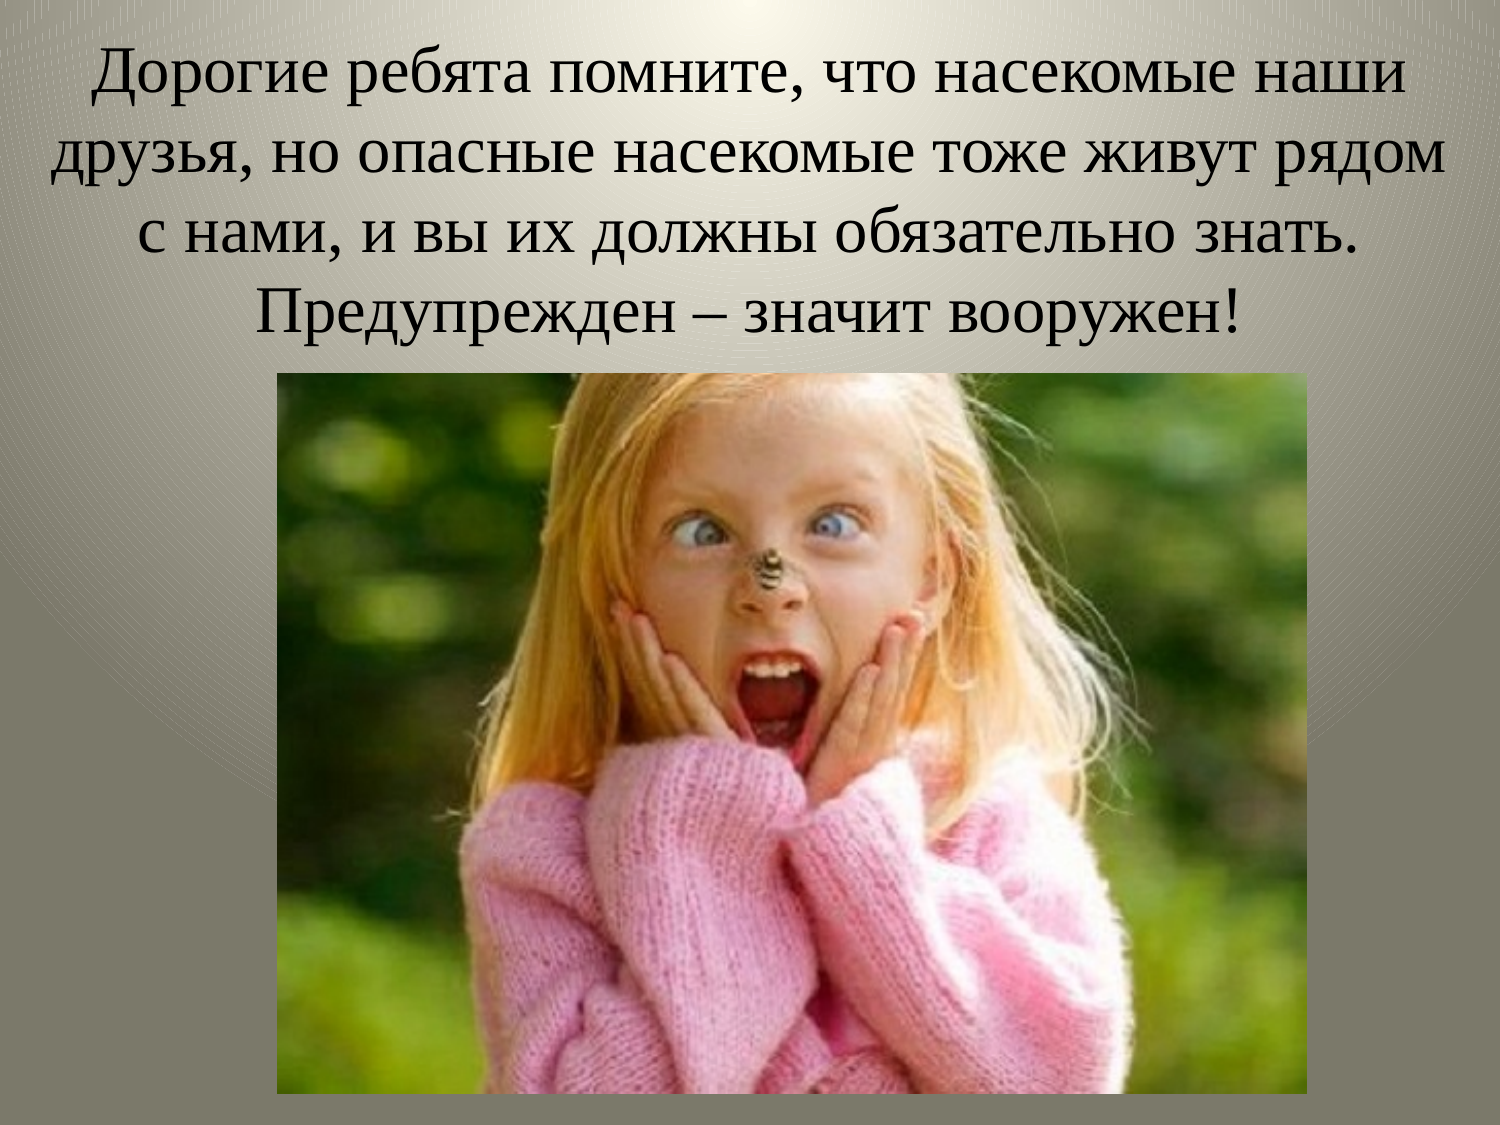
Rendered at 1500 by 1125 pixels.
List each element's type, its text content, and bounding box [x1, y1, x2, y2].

title Дорогие ребята помните, что насекомые наши друзья, но опасные насекомые тоже живут рядом с нами, и вы их должны обязательно знать. Предупрежден – значит вооружен! [29, 45, 1471, 327]
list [277, 373, 1308, 1095]
